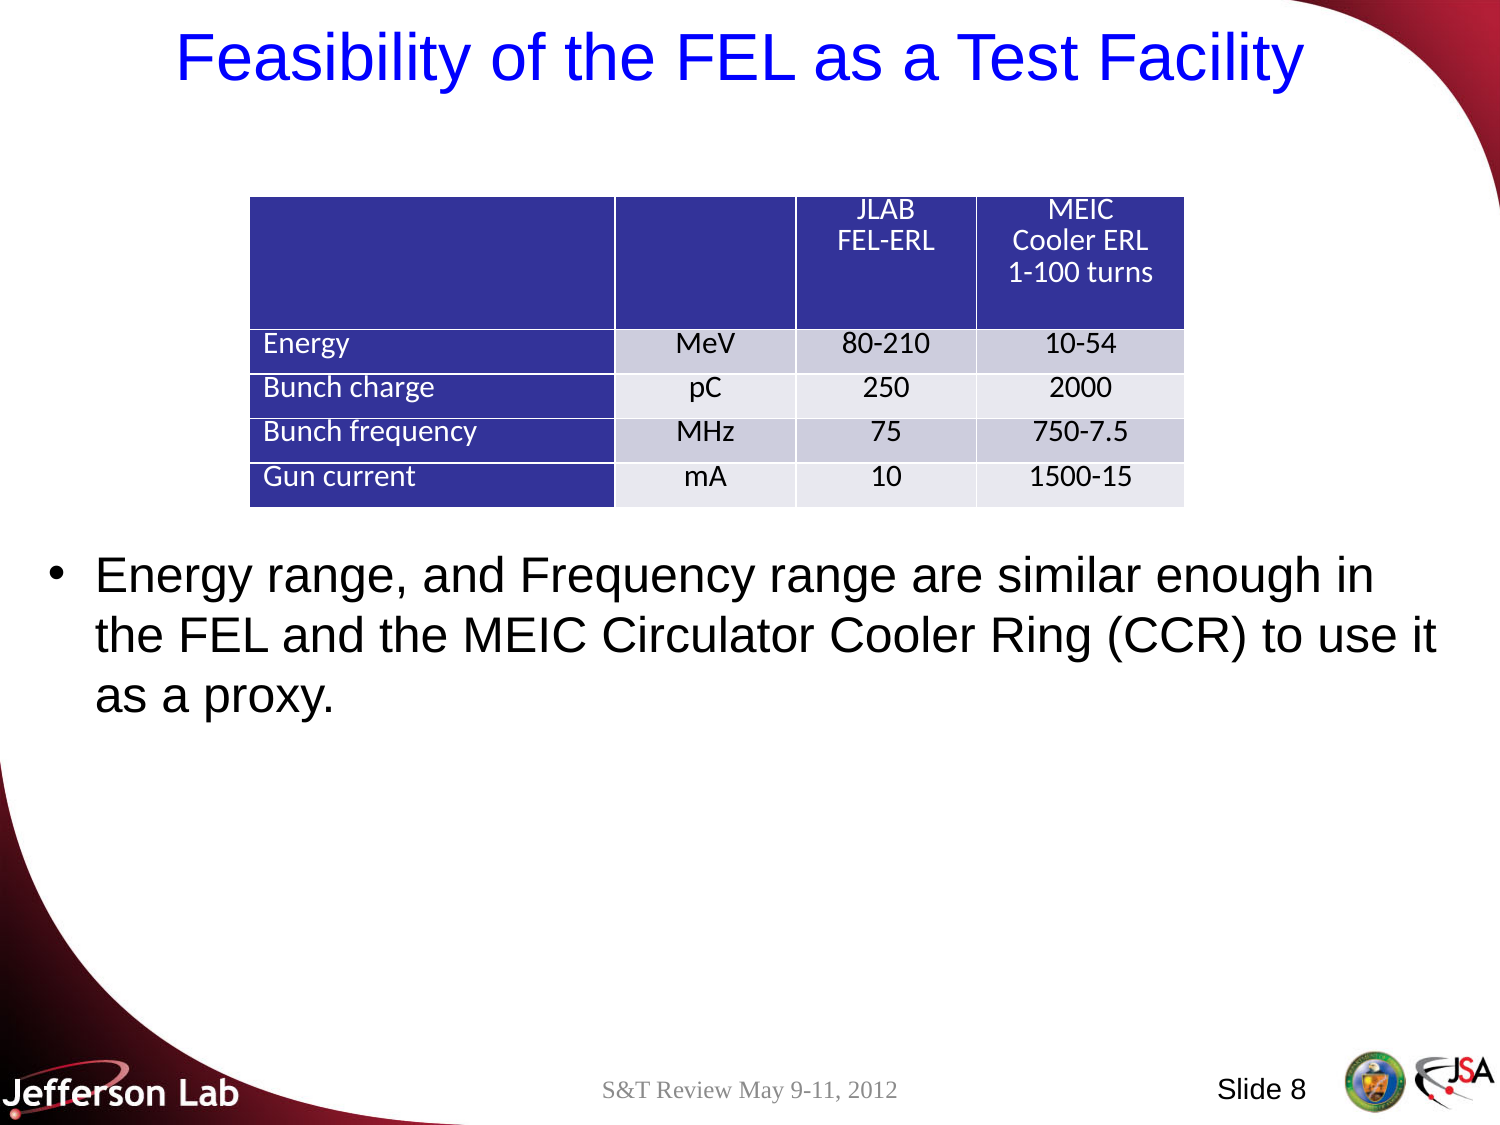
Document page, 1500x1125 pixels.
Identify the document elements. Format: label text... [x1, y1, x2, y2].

table_header [250, 197, 614, 329]
table_cell 10-54 [977, 330, 1184, 373]
table_cell pC [616, 375, 795, 418]
table_cell Bunch charge [250, 375, 614, 418]
table_cell 250 [797, 375, 976, 418]
table_cell mA [616, 464, 795, 507]
text_box Energy range, and Frequency range are similar enough in the FEL and the MEIC Circulator Cooler Ring (CCR) to use it as a proxy. [33, 535, 1463, 730]
table_cell MHz [616, 419, 795, 462]
table_cell MeV [616, 330, 795, 373]
table_header [616, 197, 795, 329]
table_cell 80-210 [797, 330, 976, 373]
table_header JLAB FEL-ERL [797, 197, 976, 329]
table_header MEIC Cooler ERL 1-100 turns [977, 197, 1184, 329]
table_cell 1500-15 [977, 464, 1184, 507]
table_cell Gun current [250, 464, 614, 507]
title Feasibility of the FEL as a Test Facility [112, 0, 1388, 109]
slide_number Slide 8 [971, 1057, 1322, 1118]
table_cell Bunch frequency [250, 419, 614, 462]
table_cell 2000 [977, 375, 1184, 418]
table_cell Energy [250, 330, 614, 373]
table_cell 10 [797, 464, 976, 507]
footer S&T Review May 9-11, 2012 [512, 1058, 988, 1119]
table_cell 750-7.5 [977, 419, 1184, 462]
table_cell 75 [797, 419, 976, 462]
picture [0, 0, 1500, 1125]
